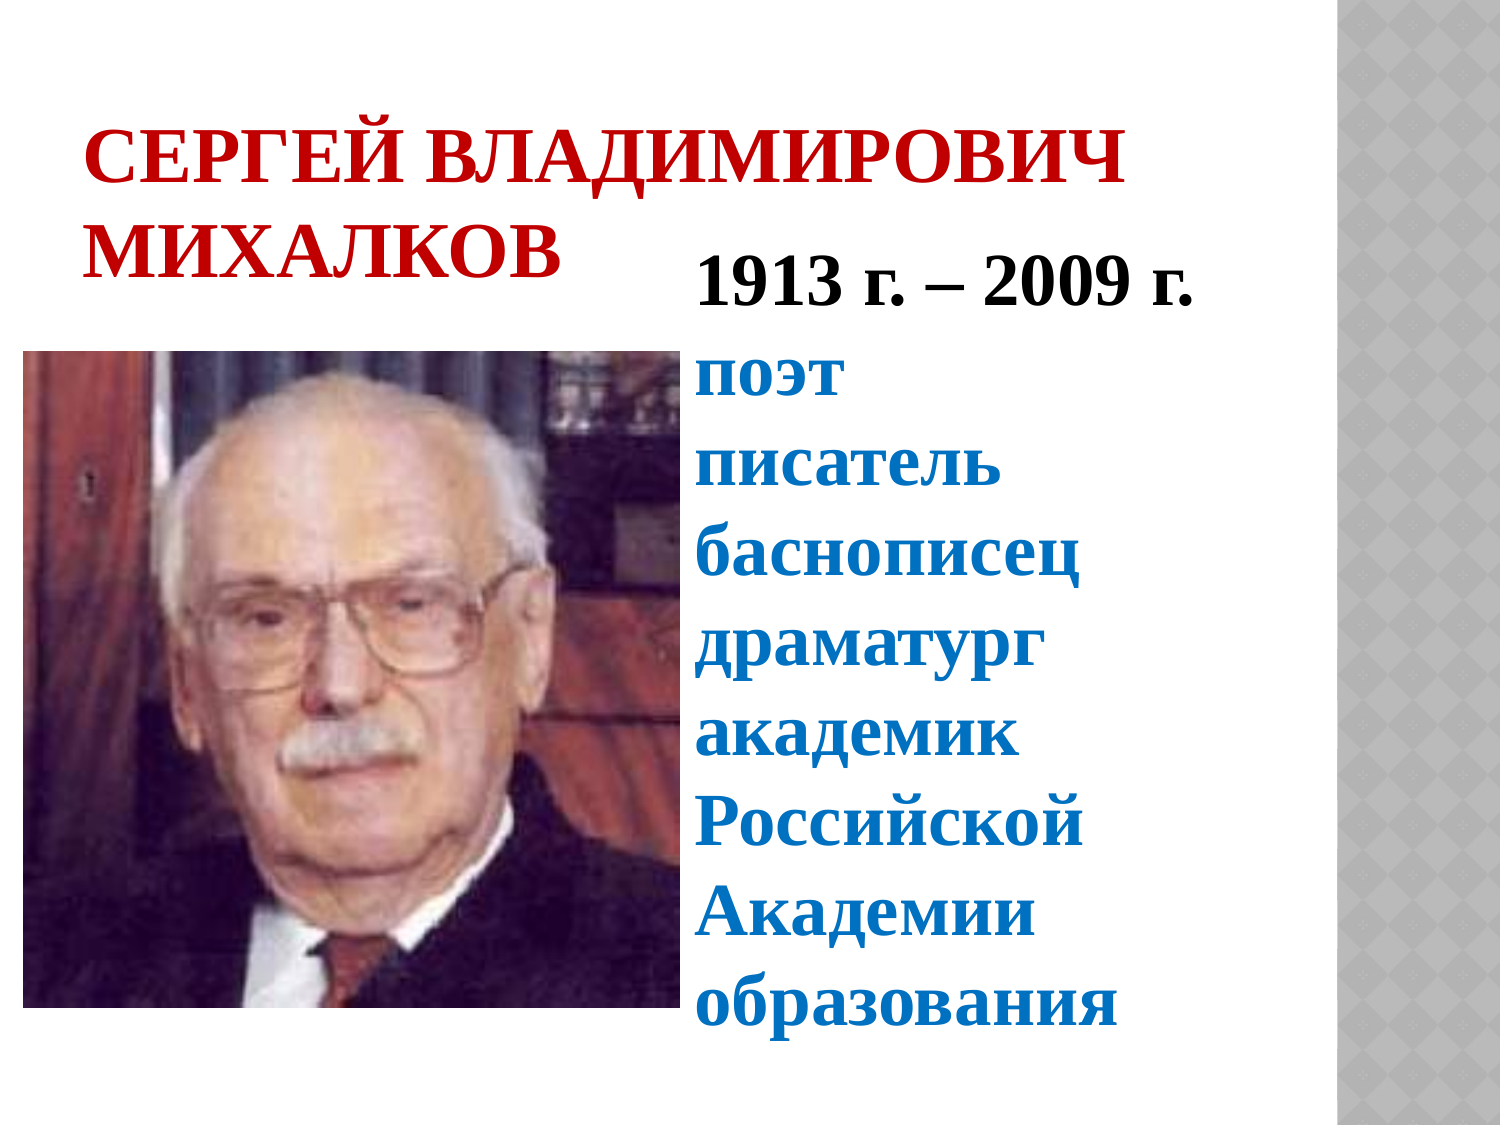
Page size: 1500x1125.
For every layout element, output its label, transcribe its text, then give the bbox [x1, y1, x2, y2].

text_box 1913 г. – 2009 г. поэт писатель баснописец драматург академик Российской Академии образования [679, 222, 1500, 1048]
picture [23, 351, 681, 1009]
title Сергей Владимирович Михалков [75, 45, 1425, 293]
